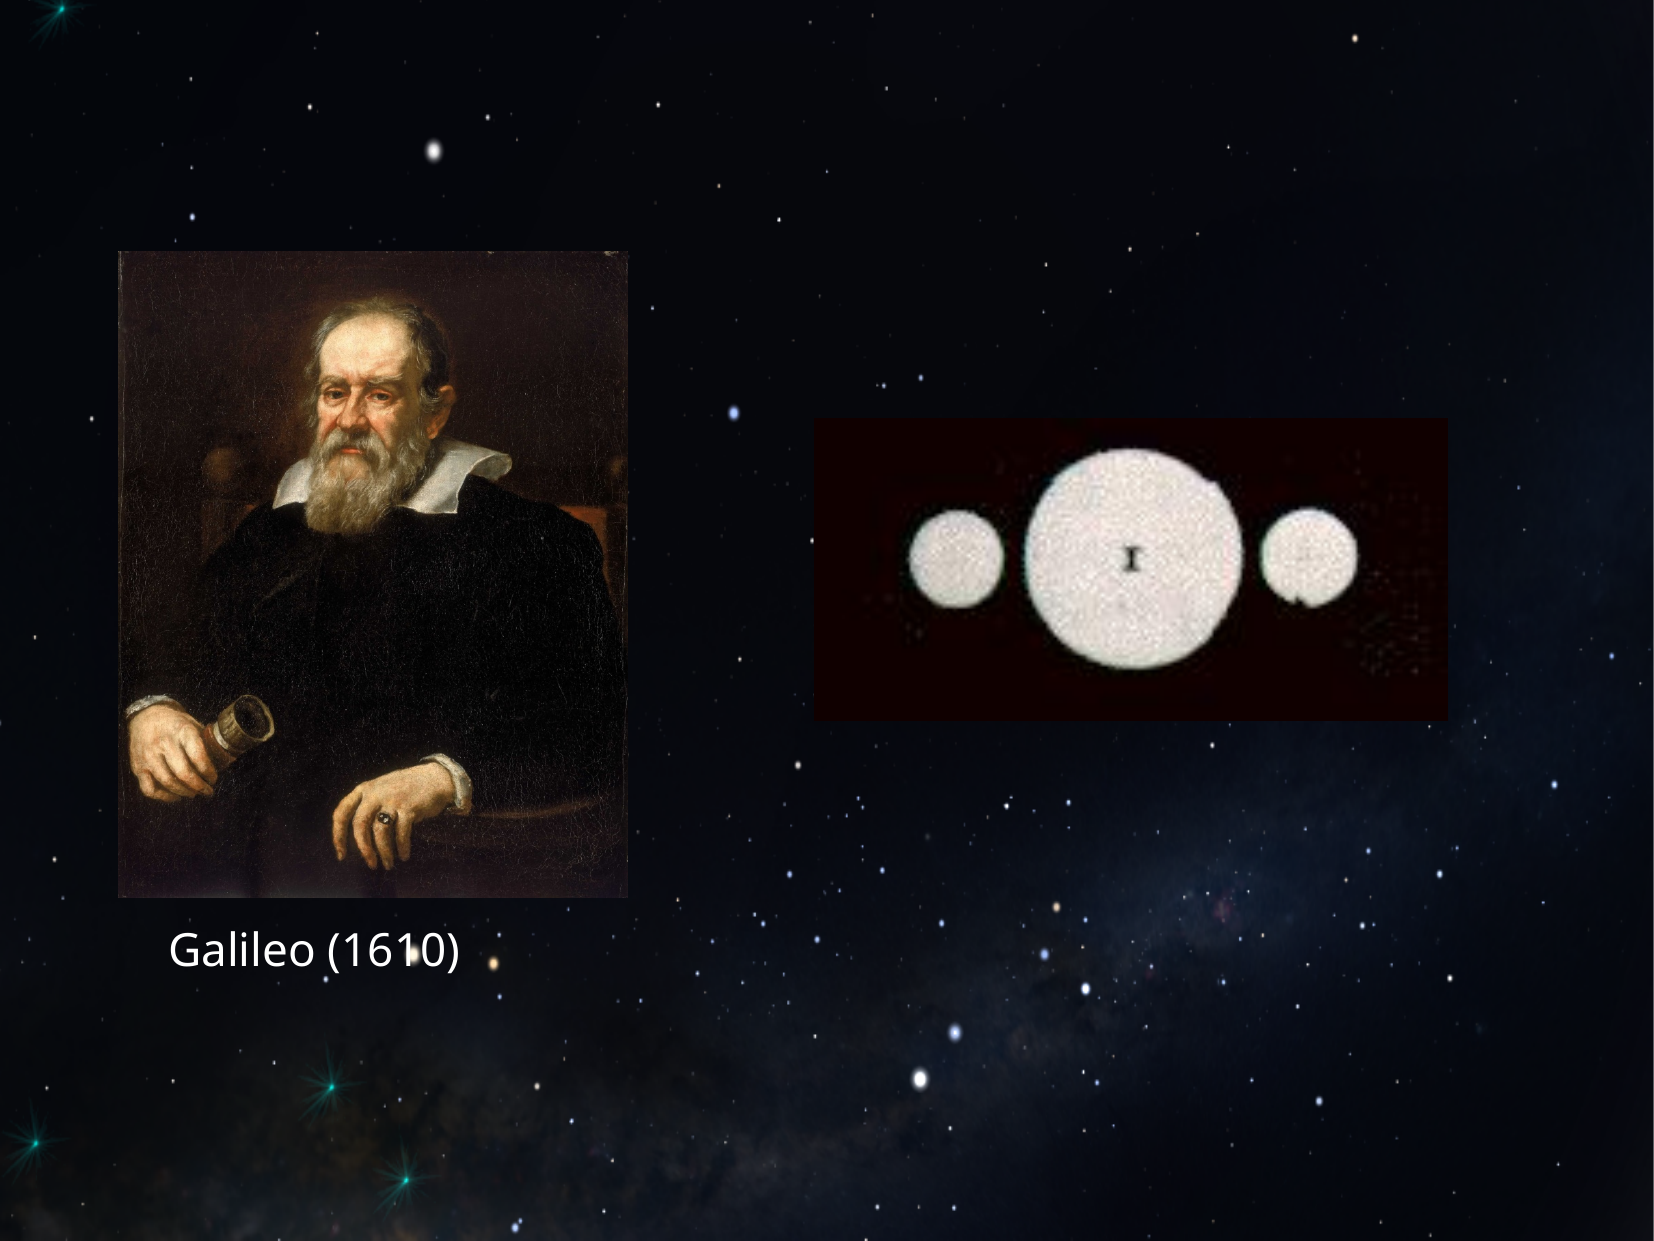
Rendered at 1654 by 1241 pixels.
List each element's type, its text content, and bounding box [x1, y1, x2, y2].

text_box Galileo (1610) [153, 913, 626, 1022]
picture [0, 0, 1654, 1241]
